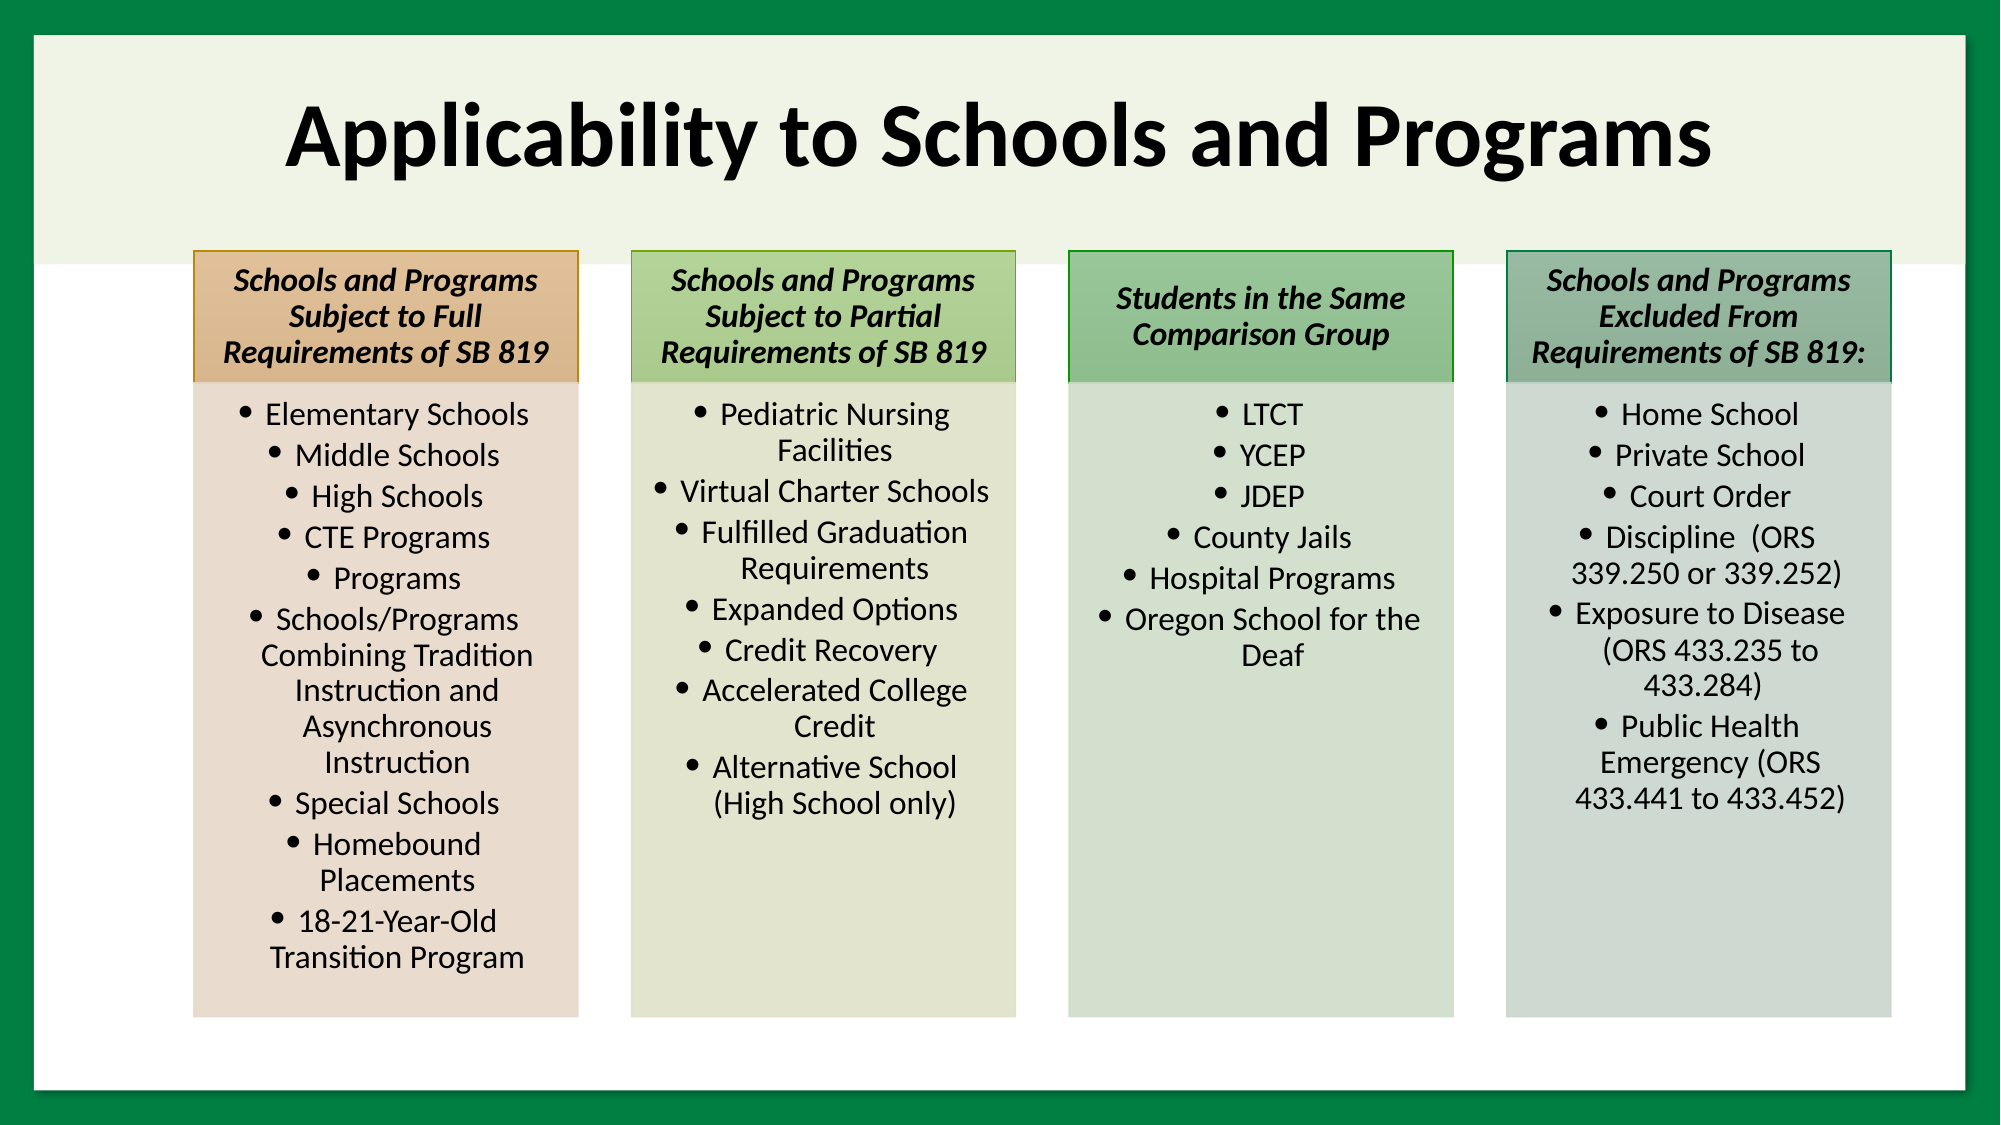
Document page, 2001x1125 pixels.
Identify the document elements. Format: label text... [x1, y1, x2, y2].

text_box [193, 250, 1892, 1018]
title Applicability to Schools and Programs [70, 25, 1930, 101]
text_box [0, 101, 2000, 124]
text_box [0, 124, 2000, 230]
